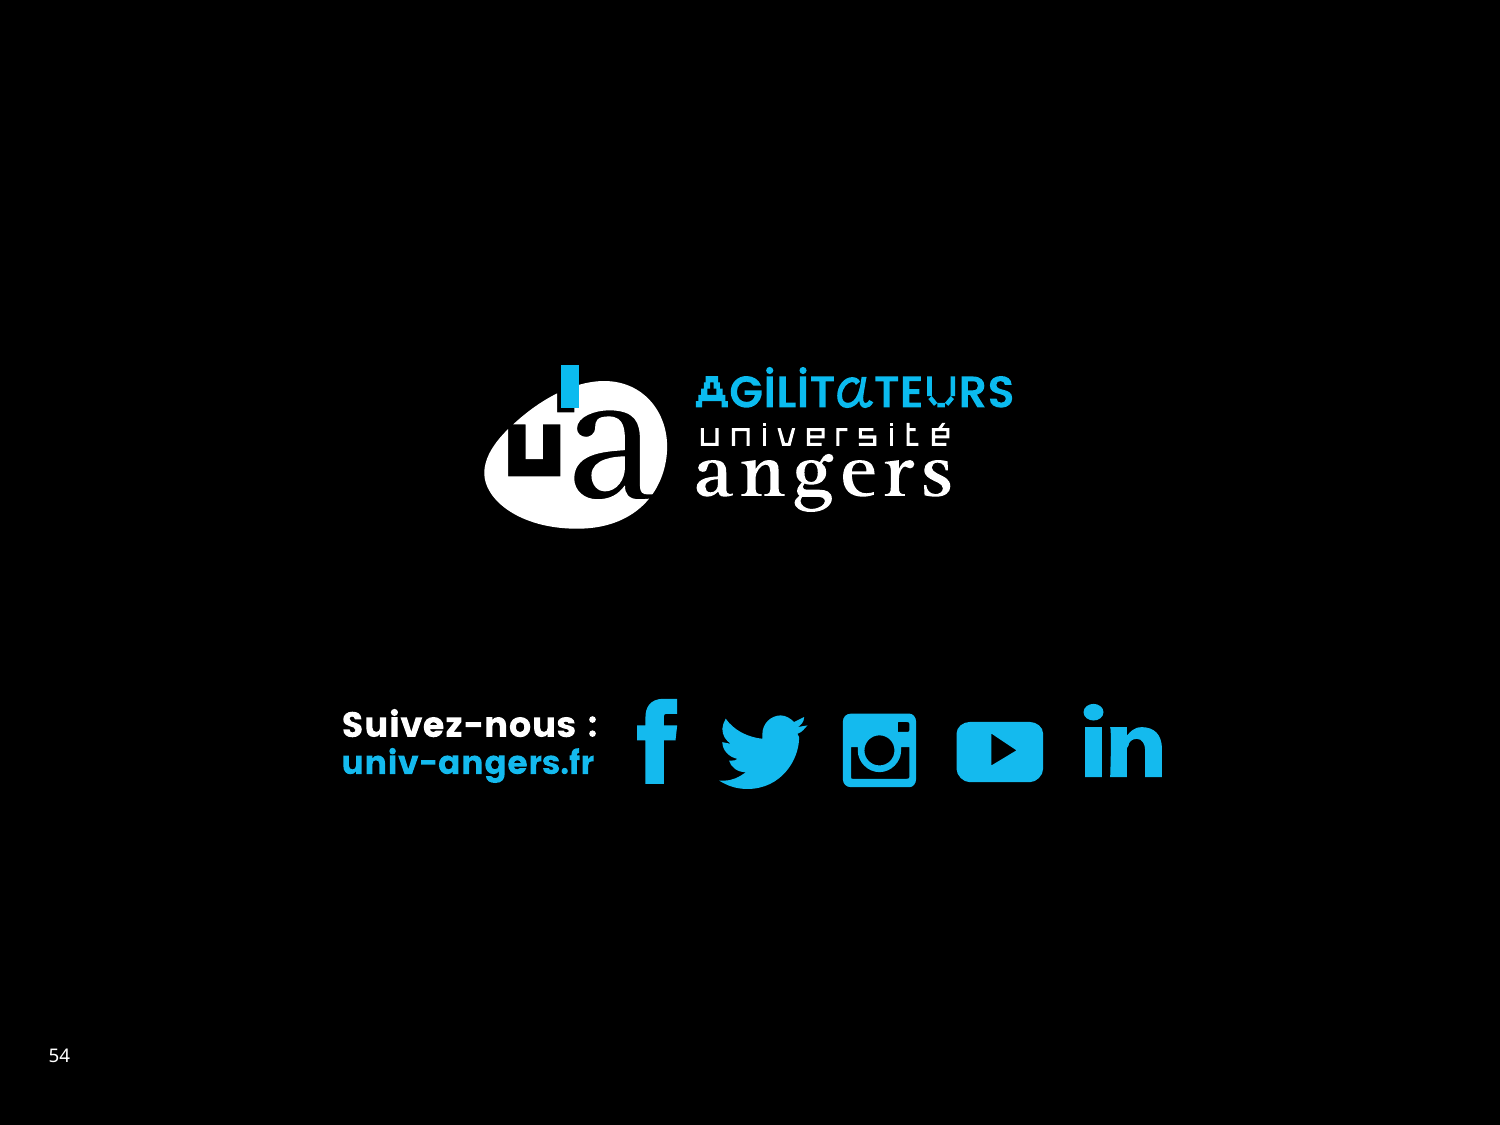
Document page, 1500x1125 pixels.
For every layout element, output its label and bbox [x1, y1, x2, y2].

picture [484, 364, 1016, 532]
text_box [343, 698, 1162, 790]
